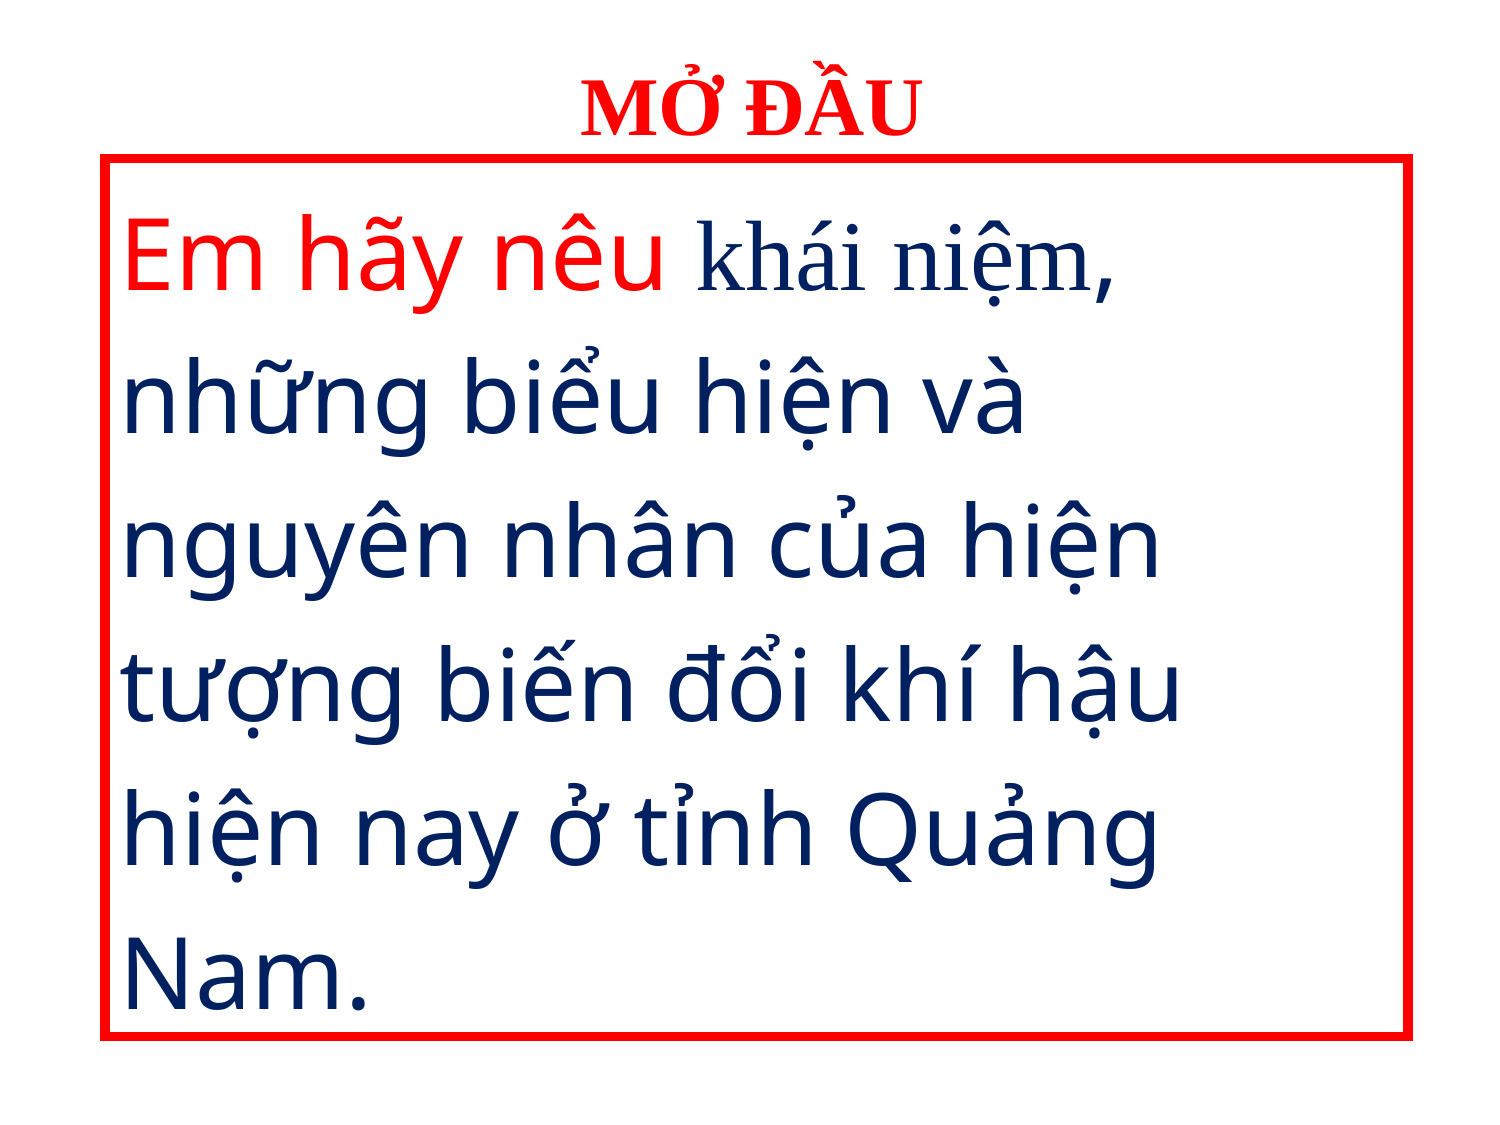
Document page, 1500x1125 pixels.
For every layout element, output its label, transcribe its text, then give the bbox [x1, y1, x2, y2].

text_box MỞ ĐẦU [565, 44, 940, 159]
text_box Em hãy nêu khái niệm, những biểu hiện và nguyên nhân của hiện tượng biến đổi khí hậu hiện nay ở tỉnh Quảng Nam. [104, 158, 1409, 1038]
